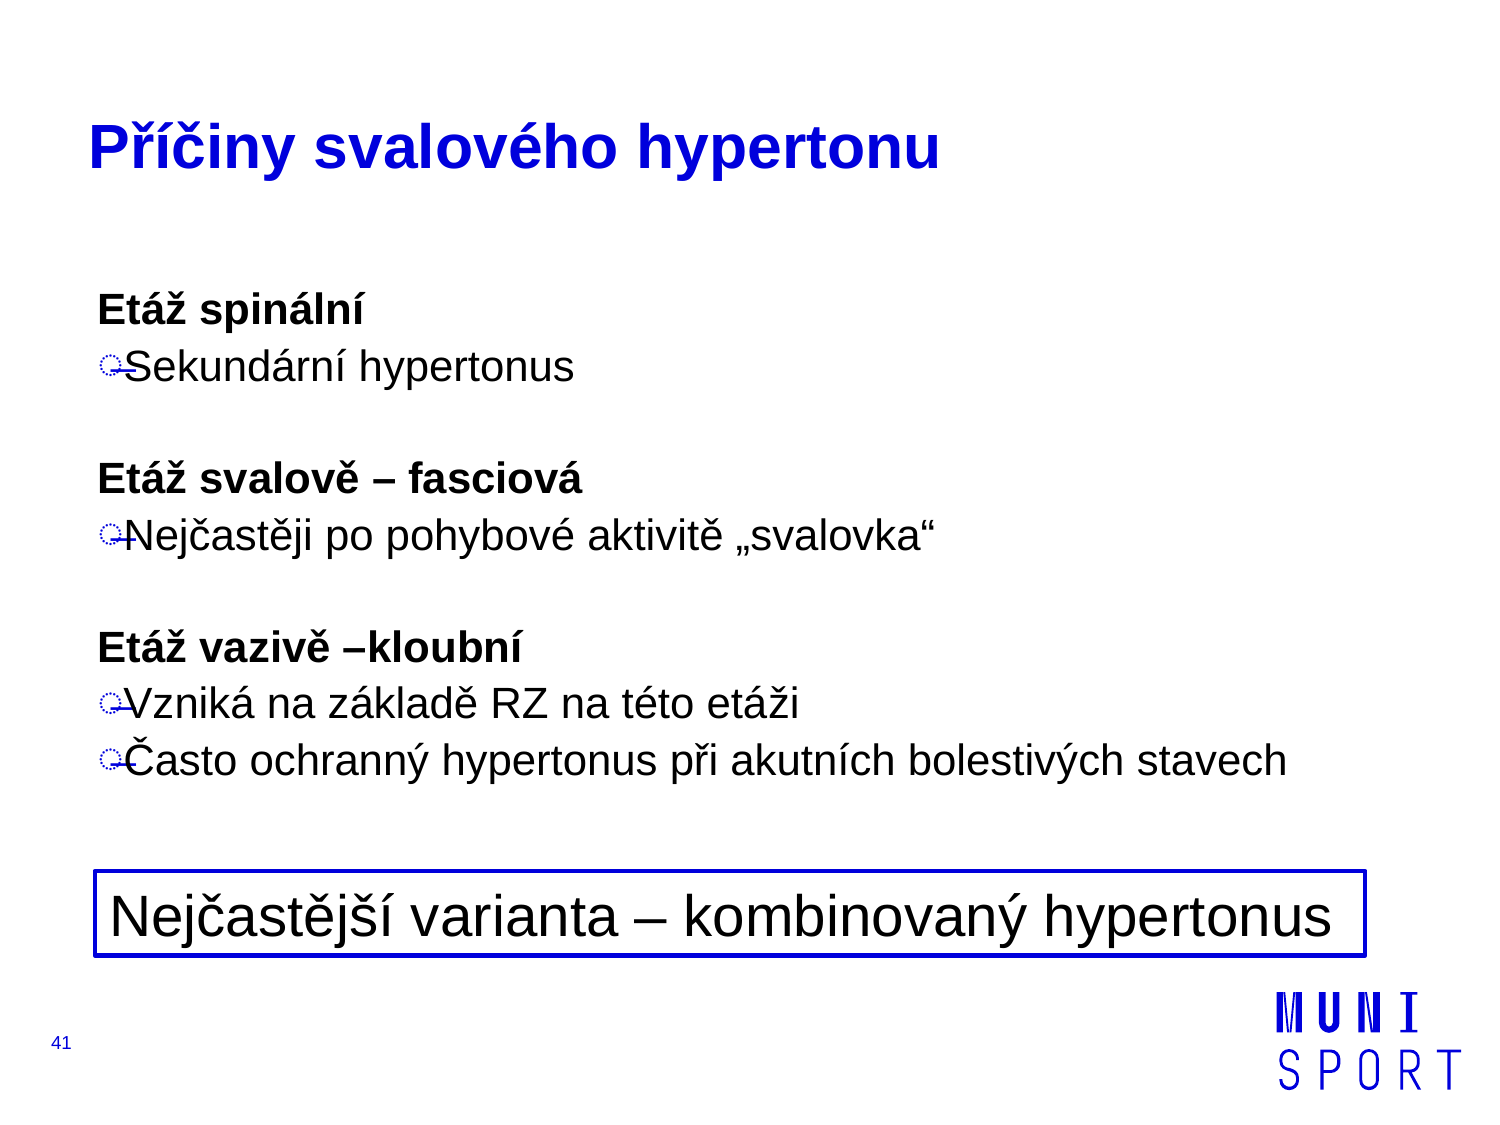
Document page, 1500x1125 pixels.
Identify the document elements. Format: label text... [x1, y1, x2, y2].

slide_number 41 [50, 1021, 82, 1063]
title Příčiny svalového hypertonu [88, 118, 1412, 193]
text_box Nejčastější varianta – kombinovaný hypertonus [93, 869, 1367, 958]
list Etáž spinální Sekundární hypertonus Etáž svalově – fasciová Nejčastěji po pohybové aktivitě „svalovka“ Etáž vazivě –kloubní Vzniká na základě RZ na této etáži Často ochranný hypertonus při akutních bolestivých stavech [88, 277, 1412, 957]
